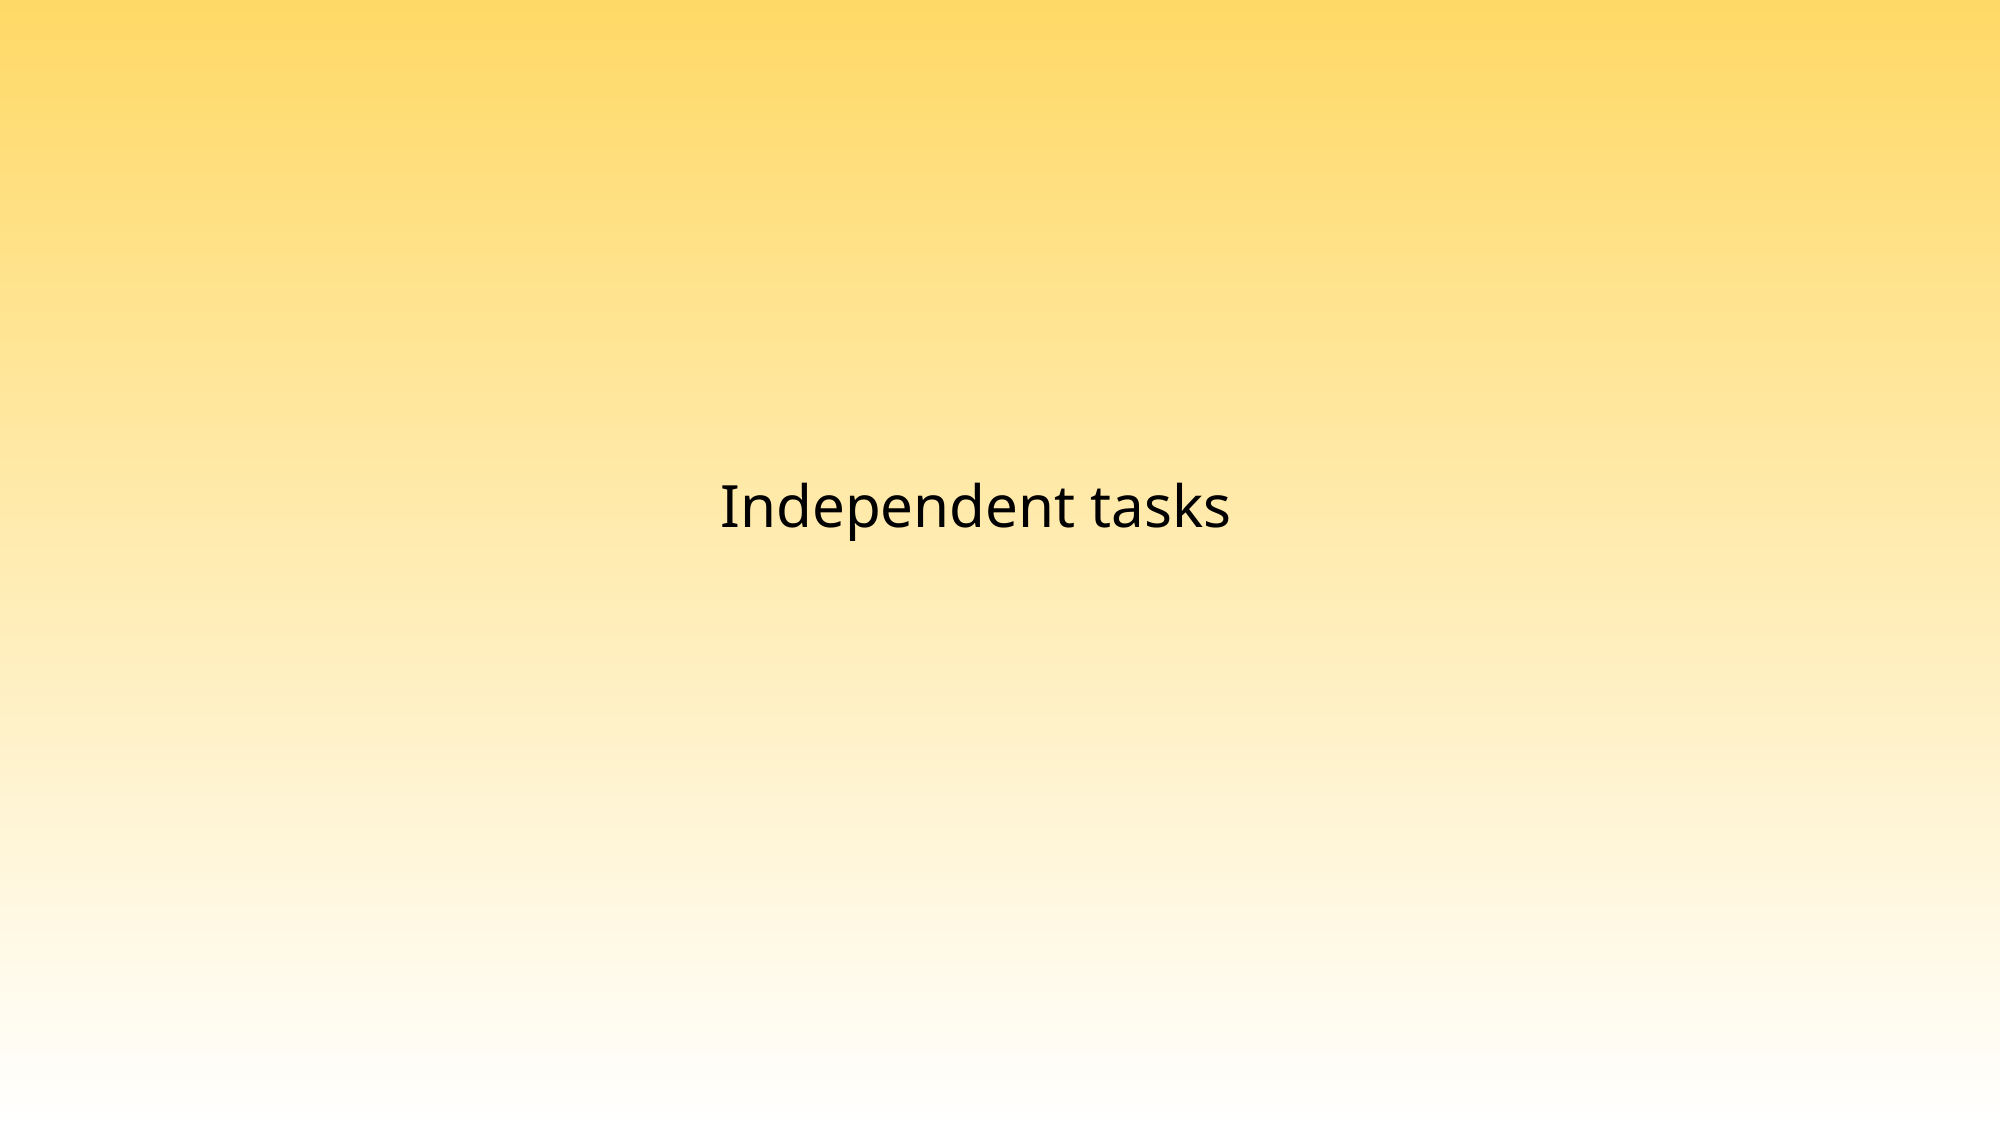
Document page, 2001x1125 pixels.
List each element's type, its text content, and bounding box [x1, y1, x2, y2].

text_box Independent tasks [26, 461, 1926, 547]
